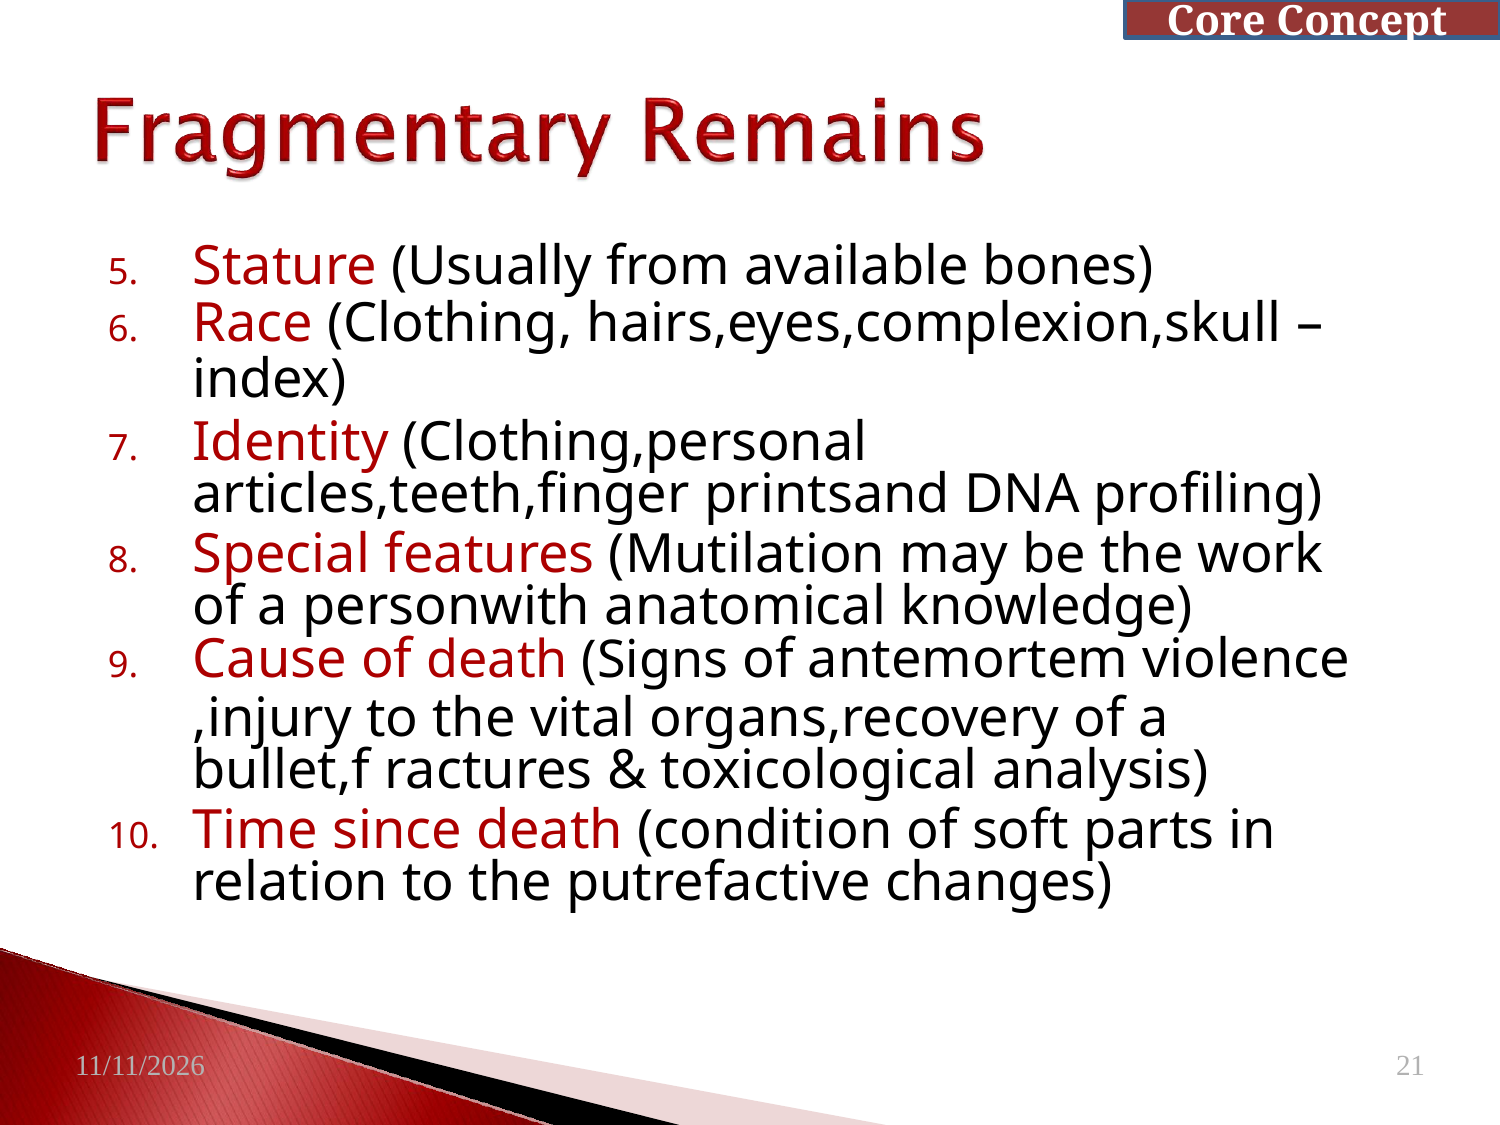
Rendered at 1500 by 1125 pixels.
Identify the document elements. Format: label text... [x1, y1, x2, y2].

text_box Core Concept [1123, 0, 1500, 40]
text_box Stature (Usually from available bones) Race (Clothing, hairs,eyes,complexion,skull – index) Identity (Clothing,personal articles,teeth,finger printsand DNA profiling) Special features (Mutilation may be the work of a personwith anatomical knowledge) Cause of death (Signs of antemortem violence ,injury to the vital organs,recovery of a bullet,f ractures & toxicological analysis) Time since death (condition of soft parts in relation to the putrefactive changes) [105, 230, 1392, 912]
picture [0, 948, 558, 1125]
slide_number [75, 1046, 420, 1103]
picture [95, 97, 986, 183]
slide_number 21 [1080, 1046, 1425, 1103]
